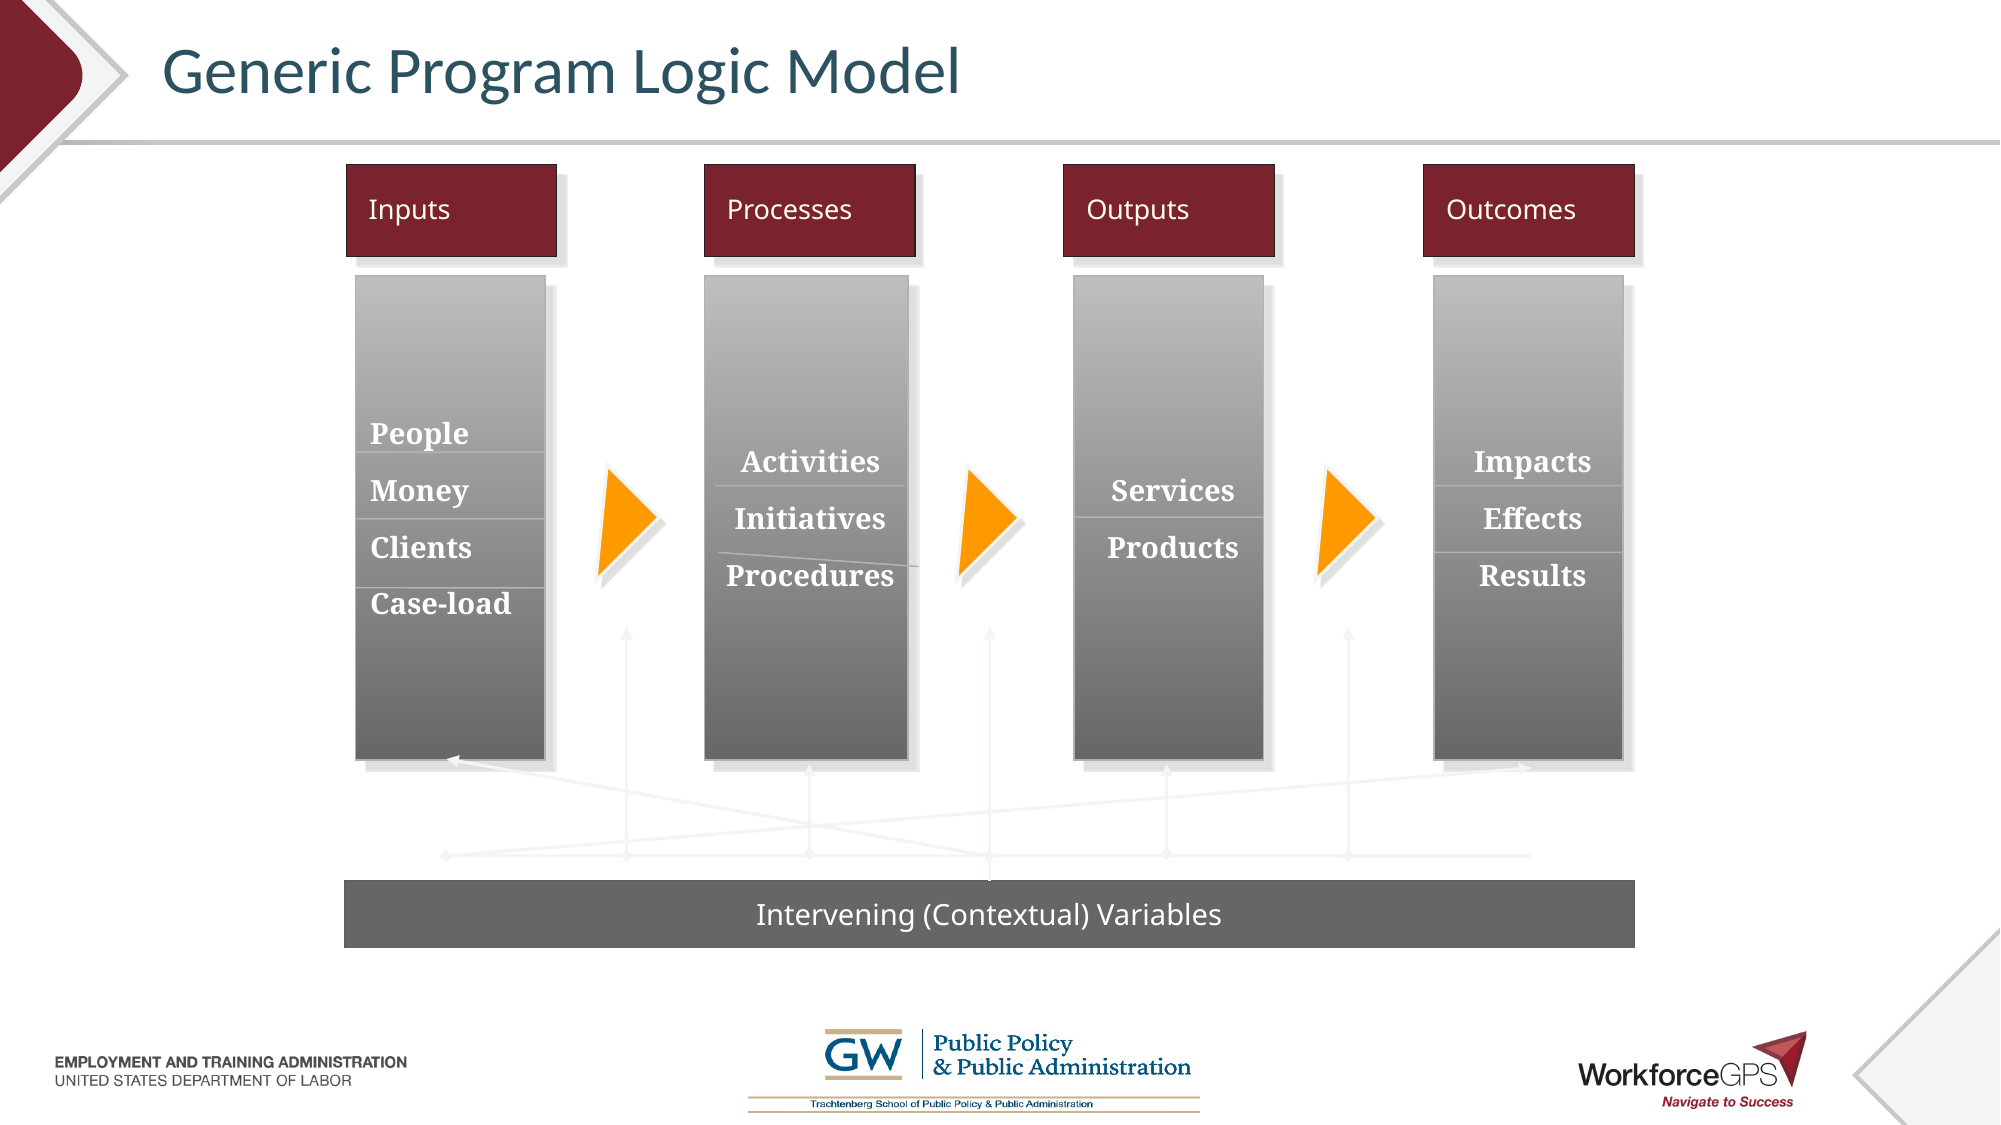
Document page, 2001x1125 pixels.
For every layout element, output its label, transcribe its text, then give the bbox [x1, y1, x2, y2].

picture [747, 1013, 1200, 1114]
title Generic Program Logic Model [132, 7, 1950, 137]
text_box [344, 164, 1635, 948]
